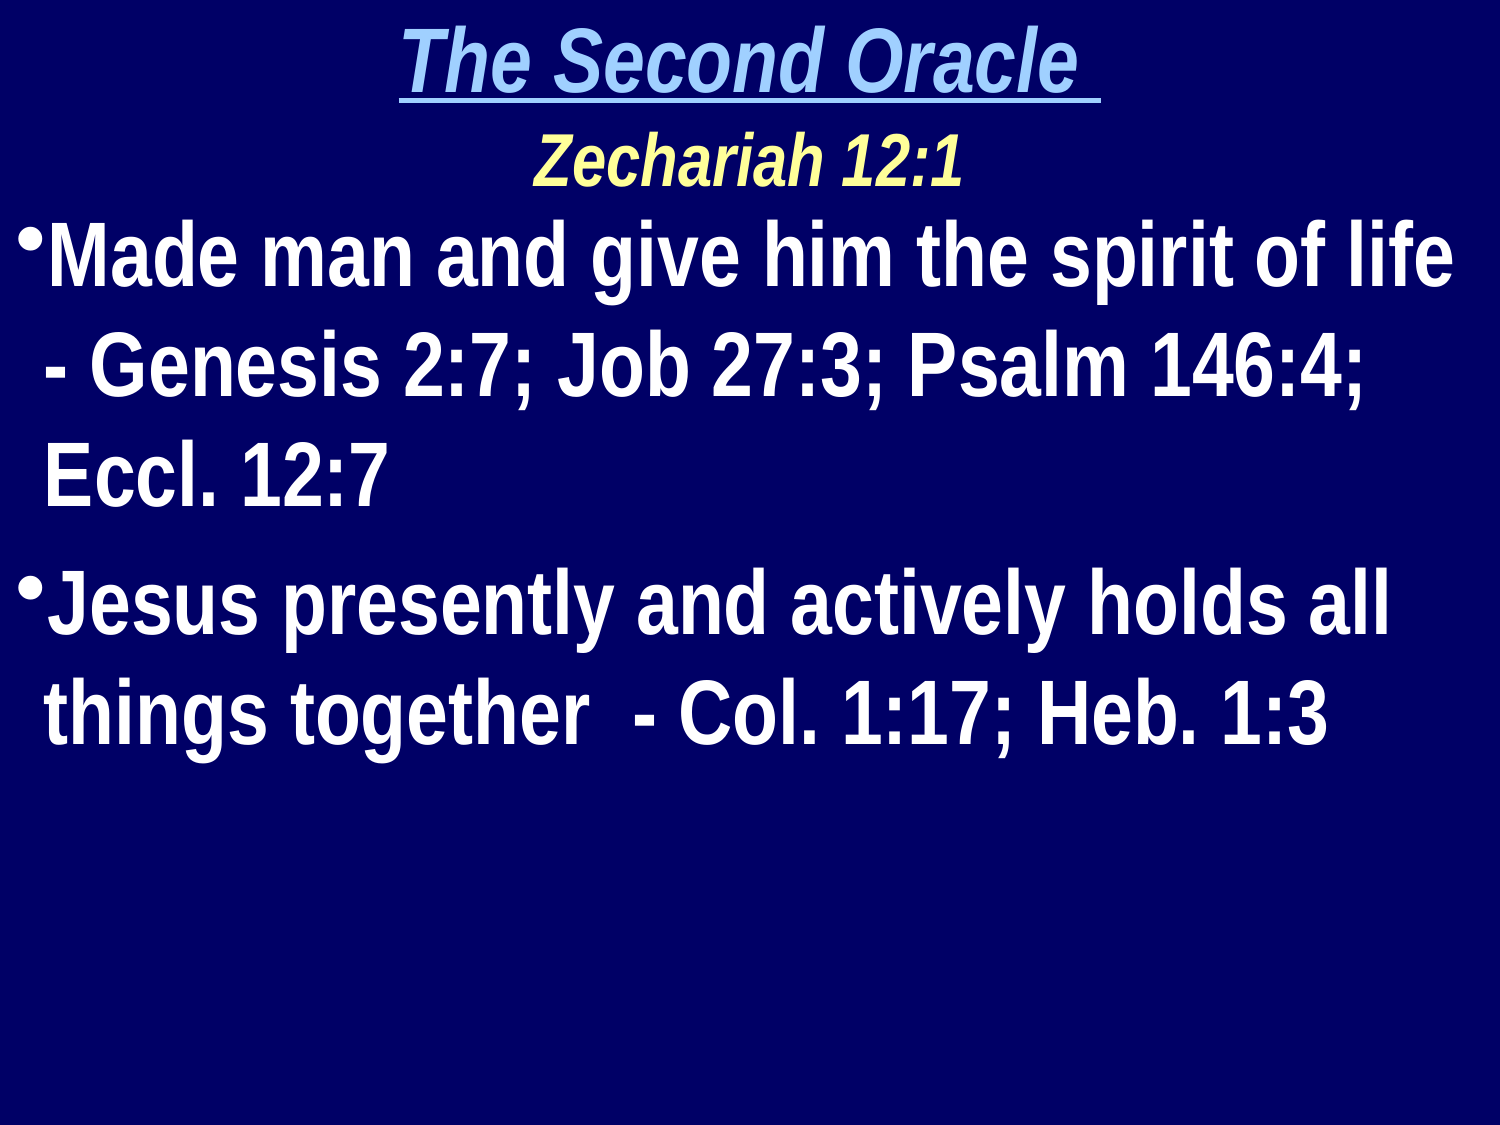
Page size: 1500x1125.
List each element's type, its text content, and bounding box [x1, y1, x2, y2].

list Made man and give him the spirit of life - Genesis 2:7; Job 27:3; Psalm 146:4; Eccl. 12:7 Jesus presently and actively holds all things together - Col. 1:17; Heb. 1:3 [0, 187, 1500, 1100]
title The Second Oracle Zechariah 12:1 [0, 0, 1500, 187]
